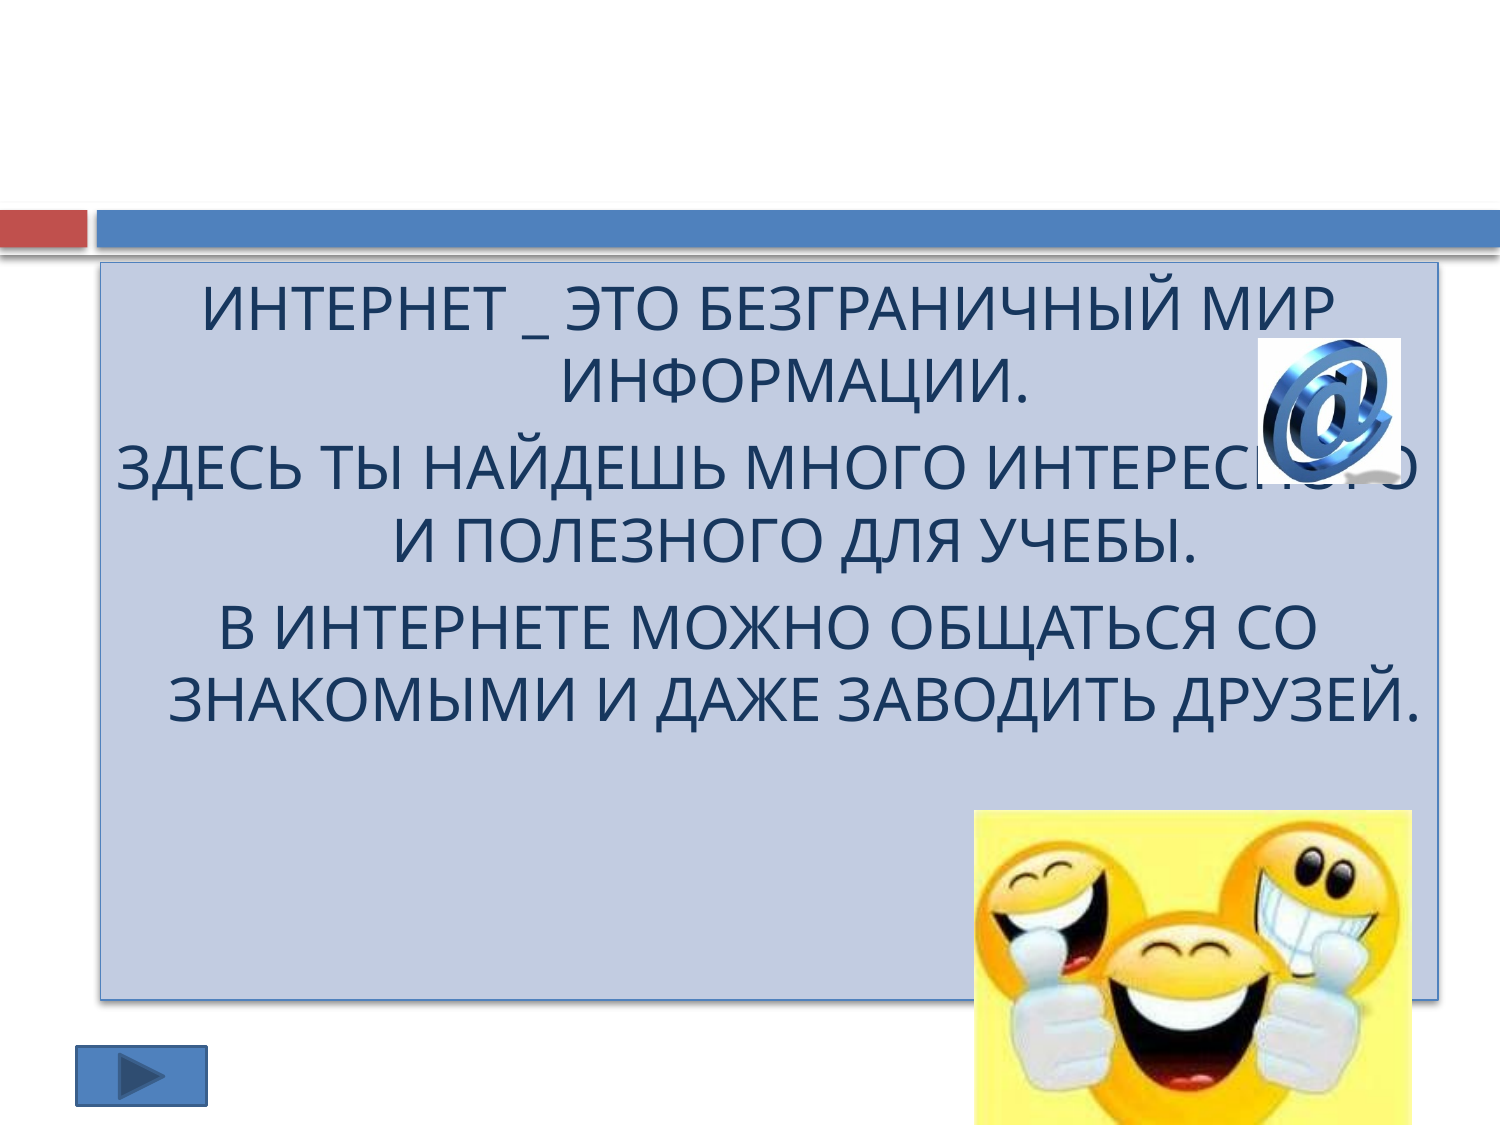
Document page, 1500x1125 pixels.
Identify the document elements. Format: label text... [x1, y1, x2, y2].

picture [1257, 337, 1402, 485]
text_box [75, 1045, 208, 1107]
picture [974, 809, 1412, 1125]
list ИНТЕРНЕТ _ ЭТО БЕЗГРАНИЧНЫЙ МИР ИНФОРМАЦИИ. ЗДЕСЬ ТЫ НАЙДЕШЬ МНОГО ИНТЕРЕСНОГО И ПОЛЕЗНОГО ДЛЯ УЧЕБЫ. В ИНТЕРНЕТЕ МОЖНО ОБЩАТЬСЯ СО ЗНАКОМЫМИ И ДАЖЕ ЗАВОДИТЬ ДРУЗЕЙ. [100, 262, 1439, 1001]
